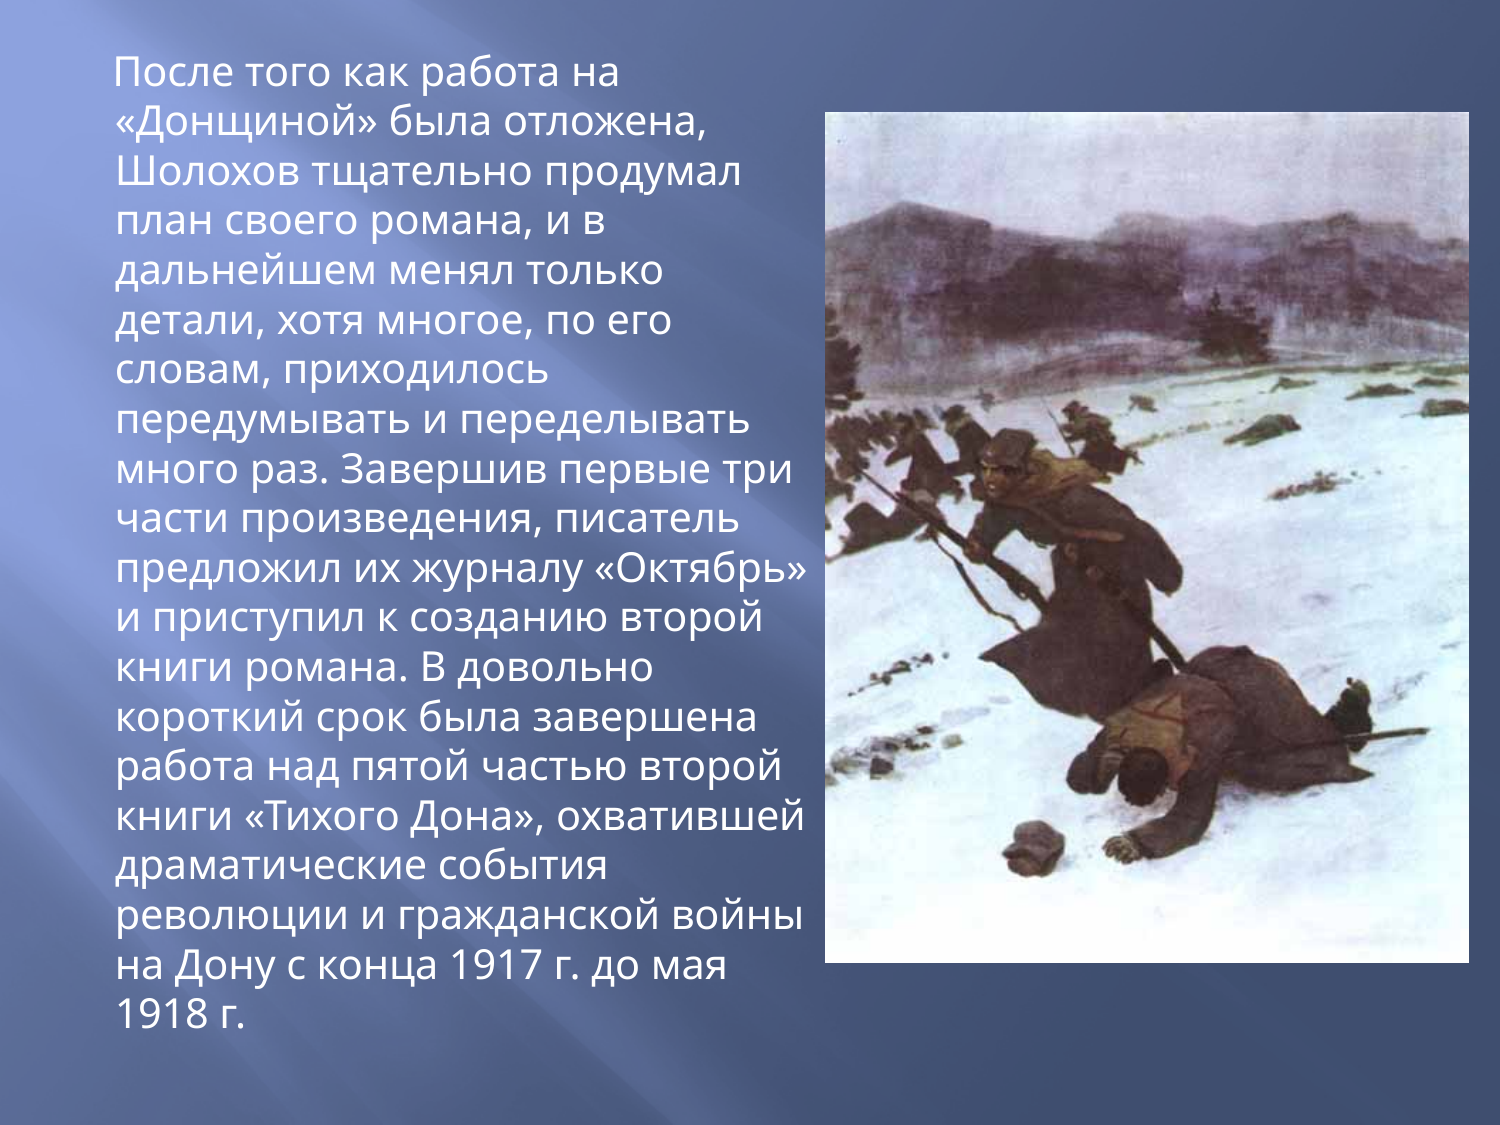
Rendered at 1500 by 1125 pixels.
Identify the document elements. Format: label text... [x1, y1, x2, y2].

picture [824, 112, 1469, 963]
list После того как работа на «Донщиной» была отложена, Шолохов тщательно продумал план своего романа, и в дальнейшем менял только детали, хотя многое, по его словам, приходилось передумывать и переделывать много раз. Завершив первые три части произведения, писатель предложил их журналу «Октябрь» и приступил к созданию второй книги романа. В довольно короткий срок была завершена работа над пятой частью второй книги «Тихого Дона», охватившей драматические события революции и гражданской войны на Дону с конца 1917 г. до мая 1918 г. [24, 37, 825, 1088]
